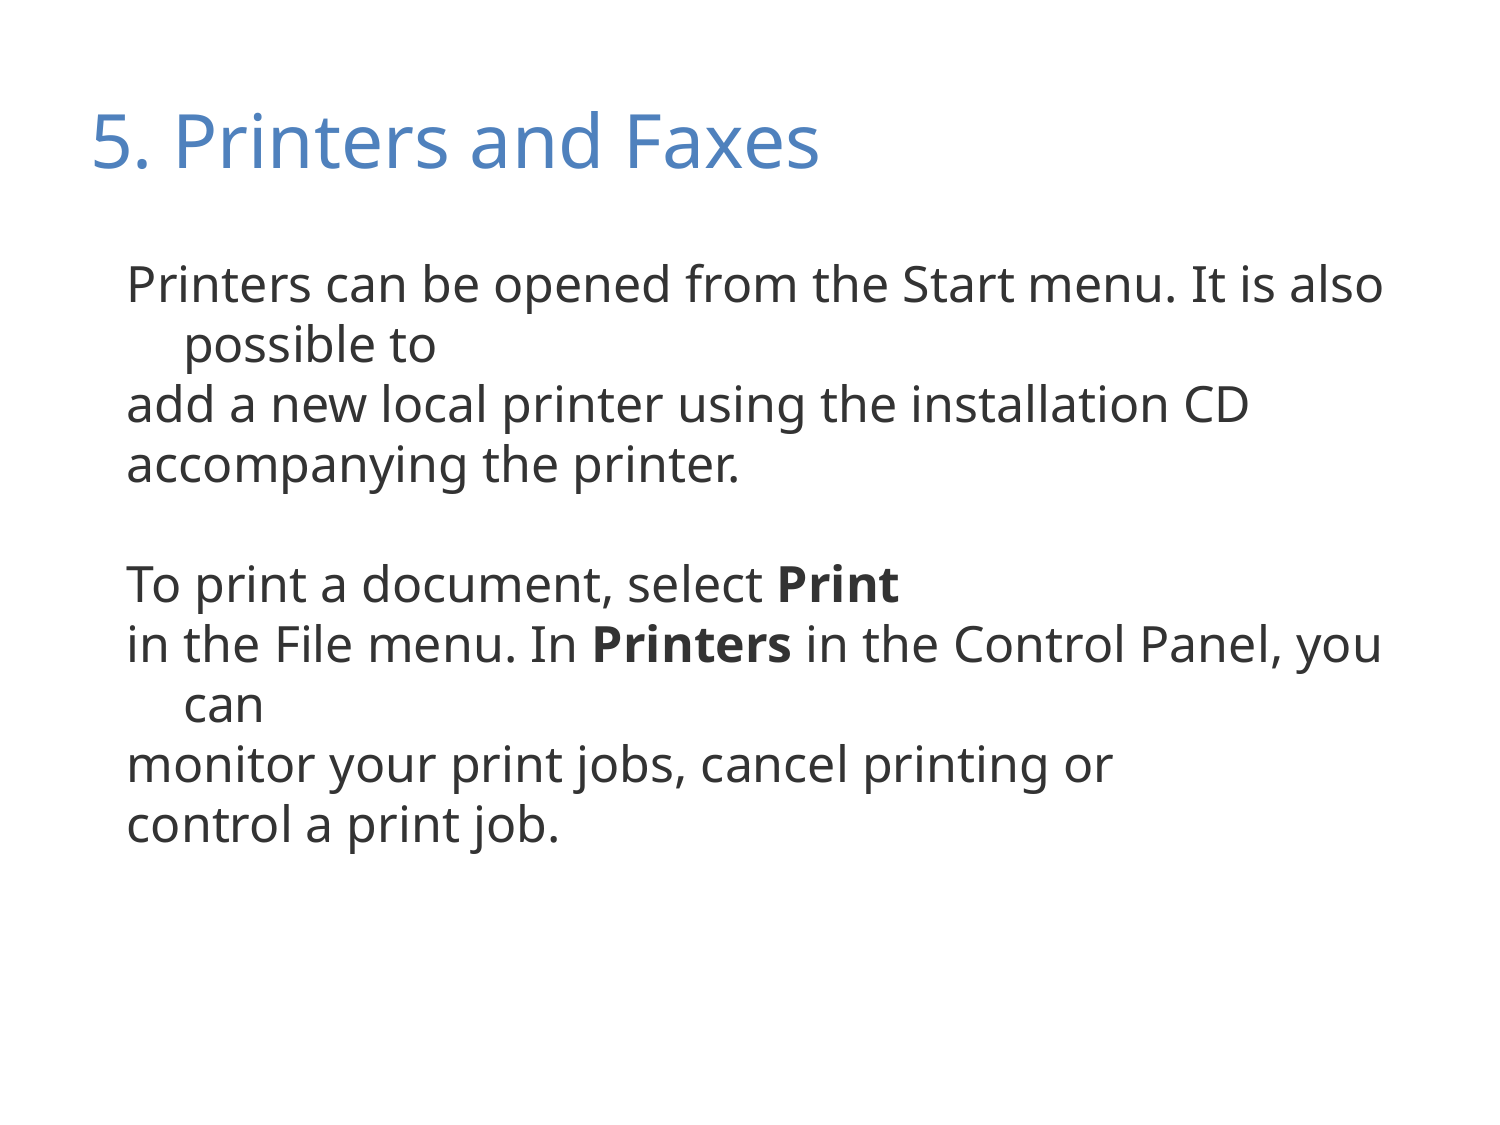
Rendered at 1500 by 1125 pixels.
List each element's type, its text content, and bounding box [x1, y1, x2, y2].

text_box Printers can be opened from the Start menu. It is also possible to add a new local printer using the installation CD accompanying the printer. To print a document, select Print in the File menu. In Printers in the Control Panel, you can monitor your print jobs, cancel printing or control a print job. [112, 245, 1406, 860]
title 5. Printers and Faxes [75, 45, 1425, 233]
